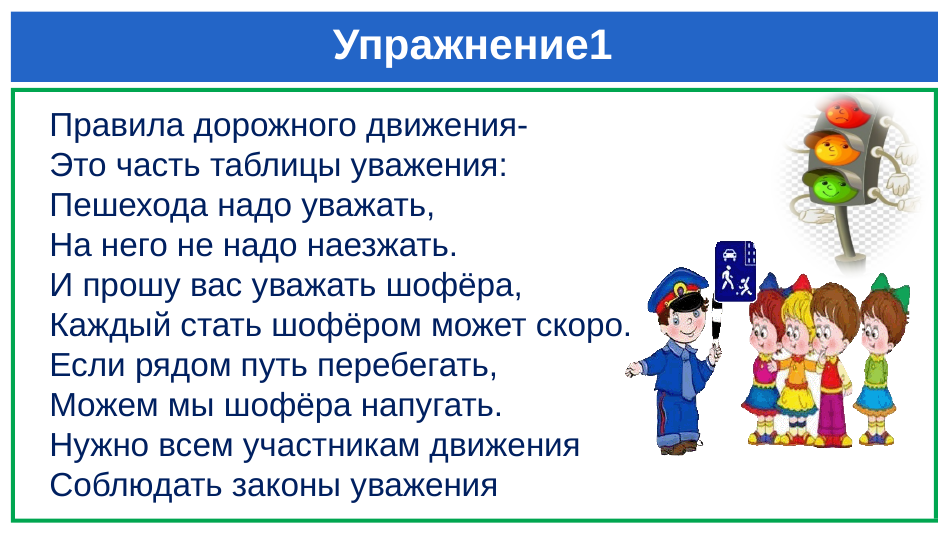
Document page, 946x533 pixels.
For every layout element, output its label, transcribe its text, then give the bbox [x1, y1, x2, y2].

list Правила дорожного движения- Это часть таблицы уважения: Пешехода надо уважать, На него не надо наезжать. И прошу вас уважать шофёра, Каждый стать шофёром может скоро. Если рядом путь перебегать, Можем мы шофёра напугать. Нужно всем участникам движения Соблюдать законы уважения [49, 103, 793, 533]
title Упражнение1 [49, 16, 897, 69]
picture [624, 79, 934, 456]
